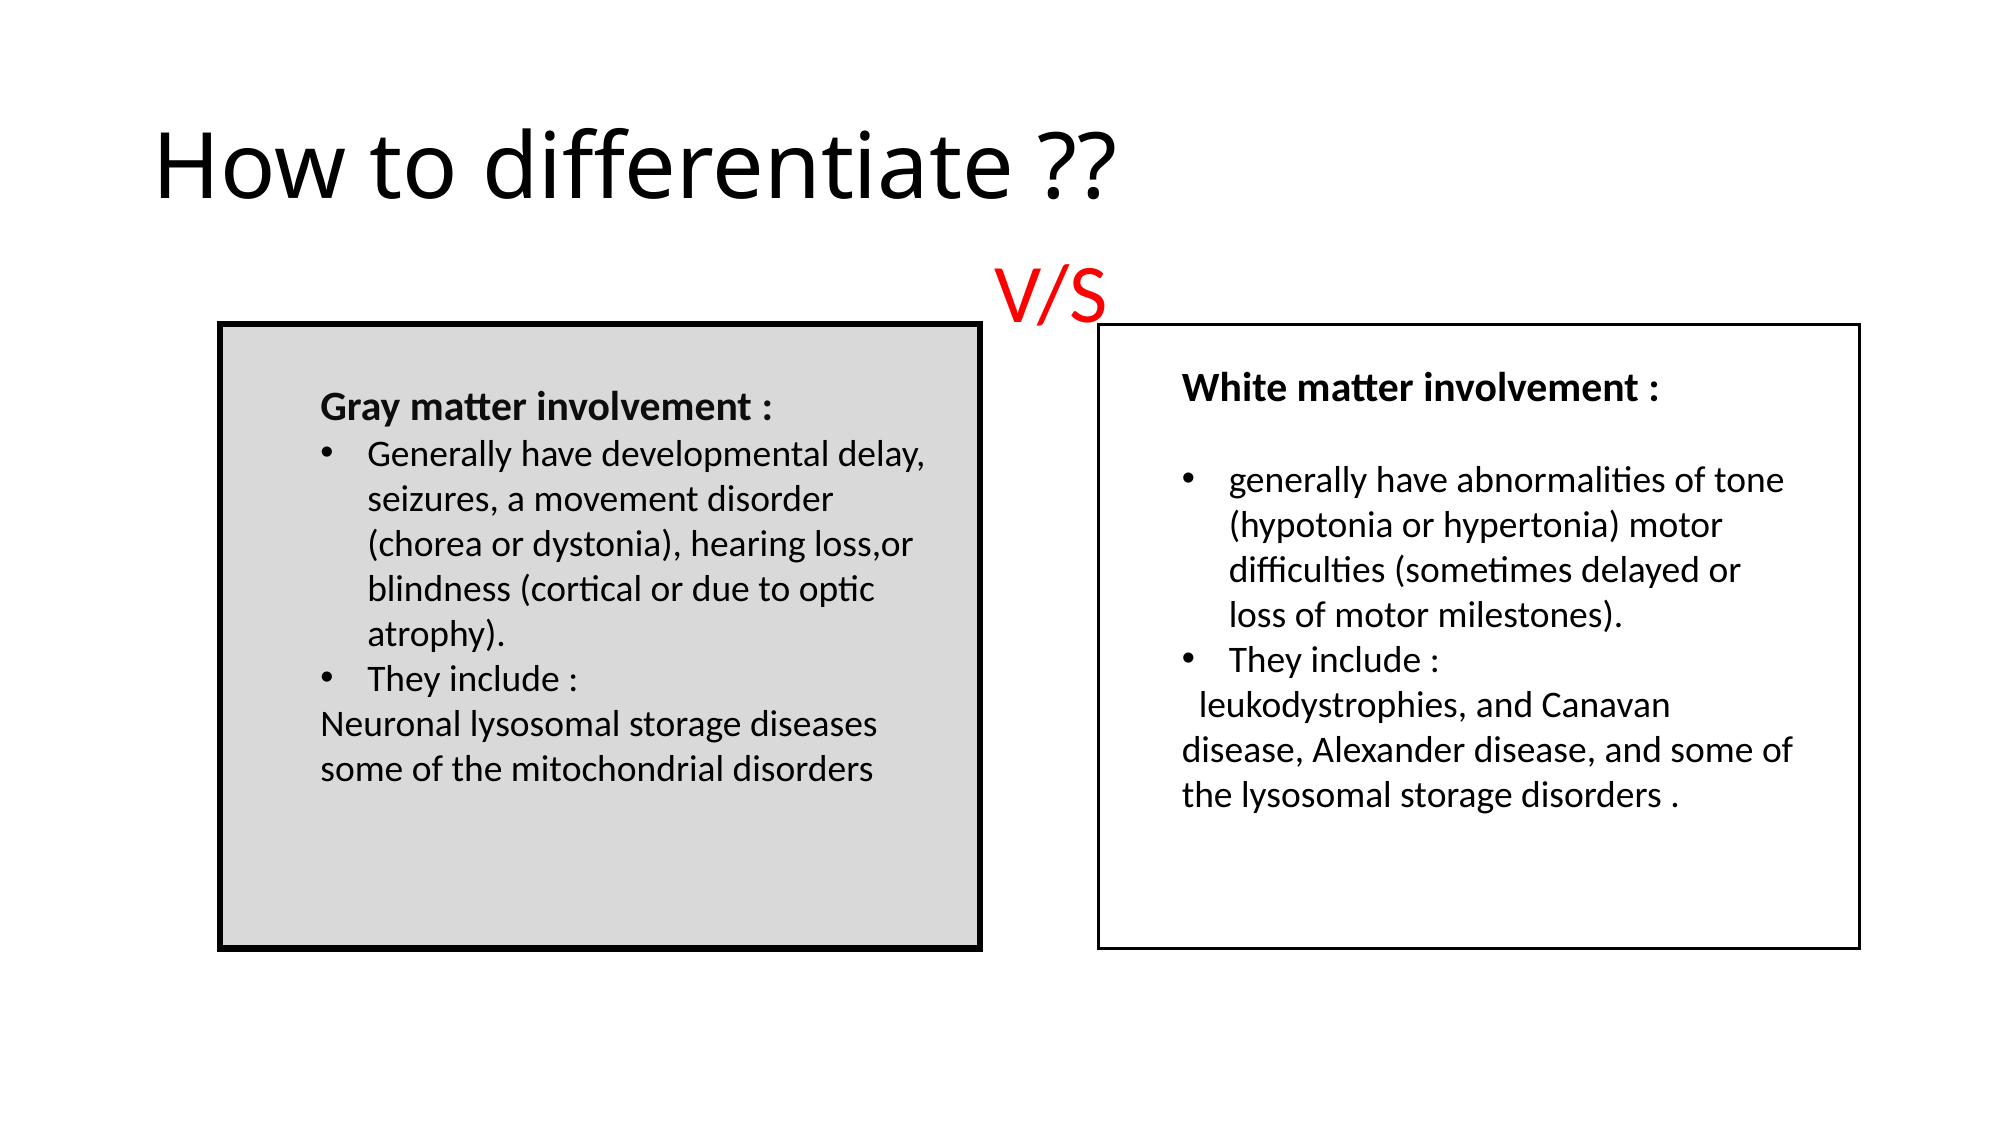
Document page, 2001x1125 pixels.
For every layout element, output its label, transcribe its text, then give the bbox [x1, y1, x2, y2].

text_box [1097, 323, 1861, 950]
text_box White matter involvement : generally have abnormalities of tone (hypotonia or hypertonia) motor difficulties (sometimes delayed or loss of motor milestones). They include : leukodystrophies, and Canavan disease, Alexander disease, and some of the lysosomal storage disorders . [1167, 352, 1822, 868]
text_box V/S [979, 231, 1167, 347]
text_box [219, 323, 981, 950]
text_box Gray matter involvement : Generally have developmental delay, seizures, a movement disorder (chorea or dystonia), hearing loss,or blindness (cortical or due to optic atrophy). They include : Neuronal lysosomal storage diseases some of the mitochondrial disorders [305, 371, 945, 887]
title How to differentiate ?? [137, 59, 1863, 278]
